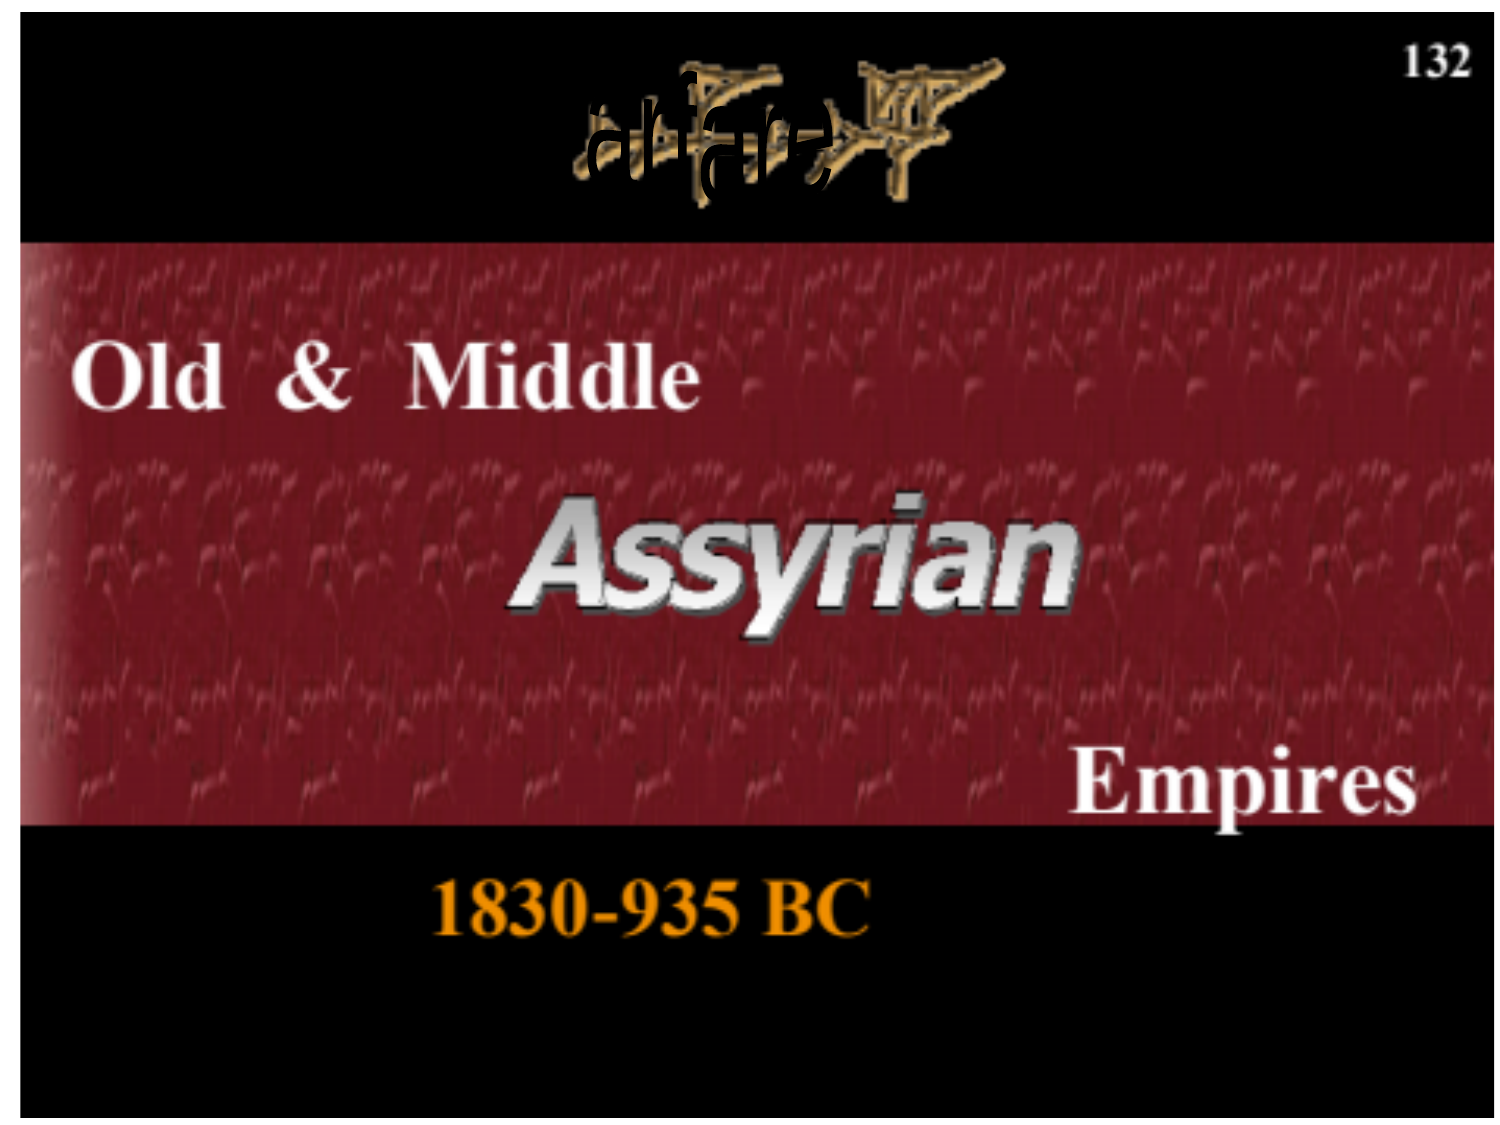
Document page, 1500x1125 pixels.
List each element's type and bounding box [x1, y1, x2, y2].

text_box [20, 12, 1495, 1118]
